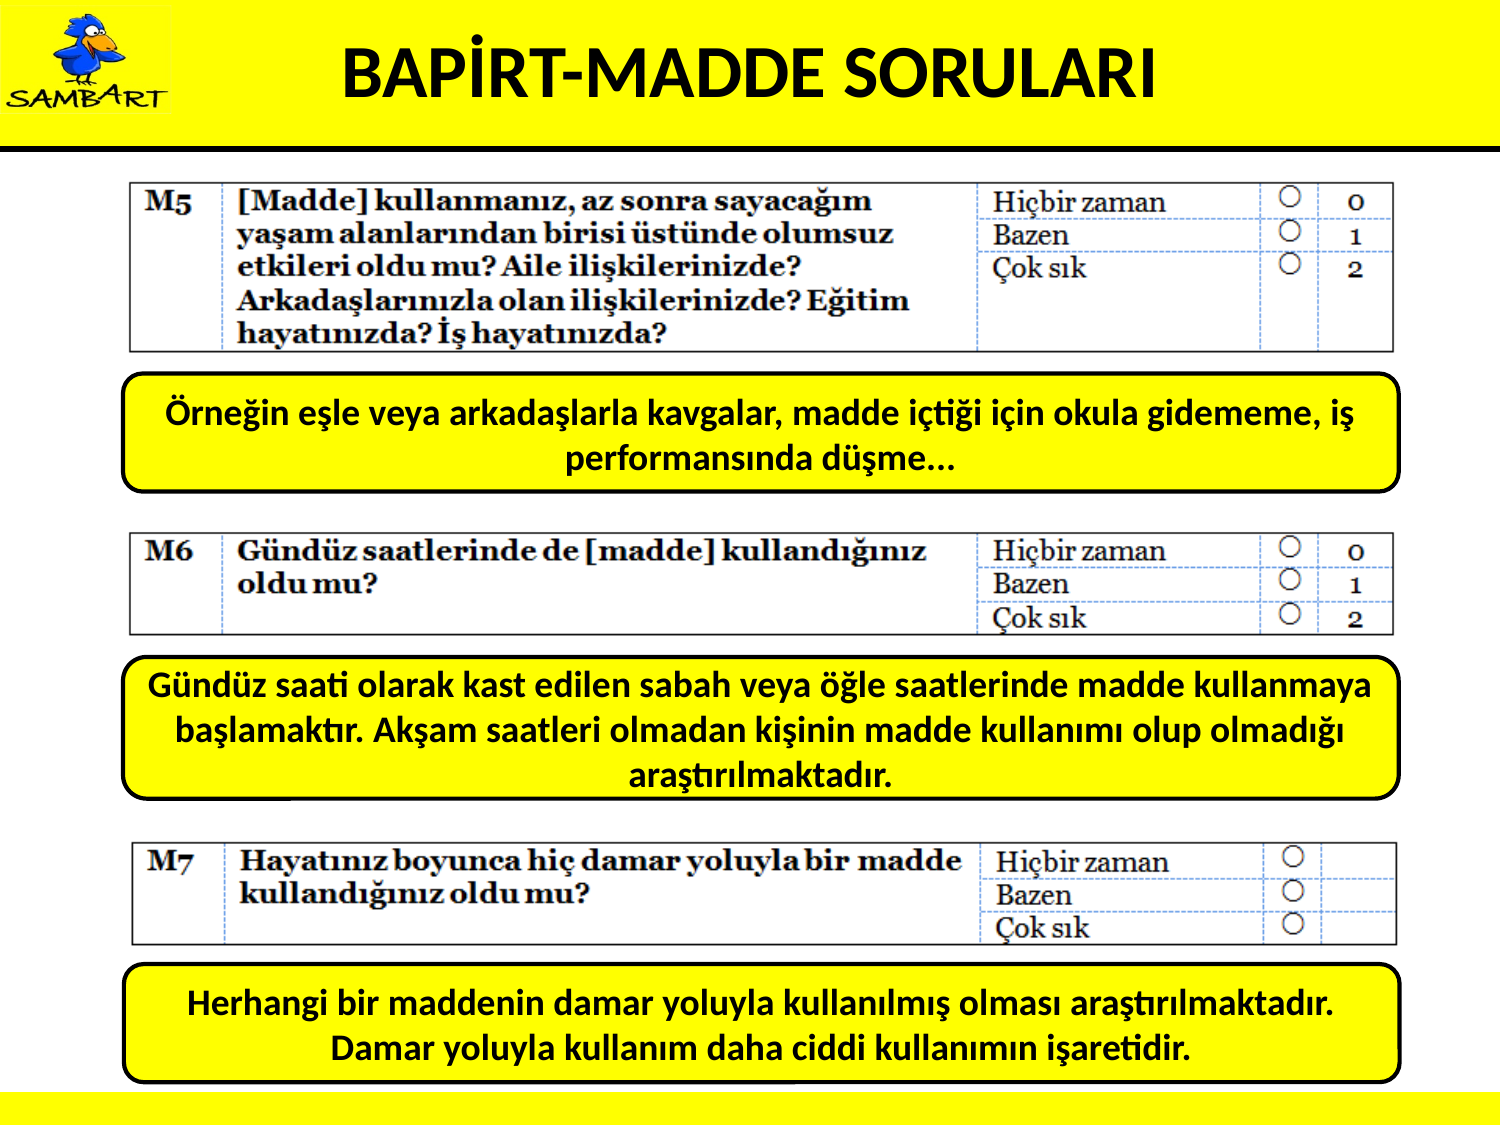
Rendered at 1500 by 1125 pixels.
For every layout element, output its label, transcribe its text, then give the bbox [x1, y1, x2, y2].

text_box Gündüz saati olarak kast edilen sabah veya öğle saatlerinde madde kullanmaya başlamaktır. Akşam saatleri olmadan kişinin madde kullanımı olup olmadığı araştırılmaktadır. [120, 654, 1401, 801]
picture [99, 822, 1424, 967]
picture [0, 5, 74, 114]
text_box Herhangi bir maddenin damar yoluyla kullanılmış olması araştırılmaktadır. Damar yoluyla kullanım daha ciddi kullanımın işaretidir. [121, 975, 1402, 1085]
picture [105, 503, 1416, 646]
picture [105, 160, 1416, 362]
title BAPİRT-MADDE SORULARI [74, 0, 1426, 162]
text_box Örneğin eşle veya arkadaşlarla kavgalar, madde içtiği için okula gidememe, iş performansında düşme... [120, 371, 1401, 494]
